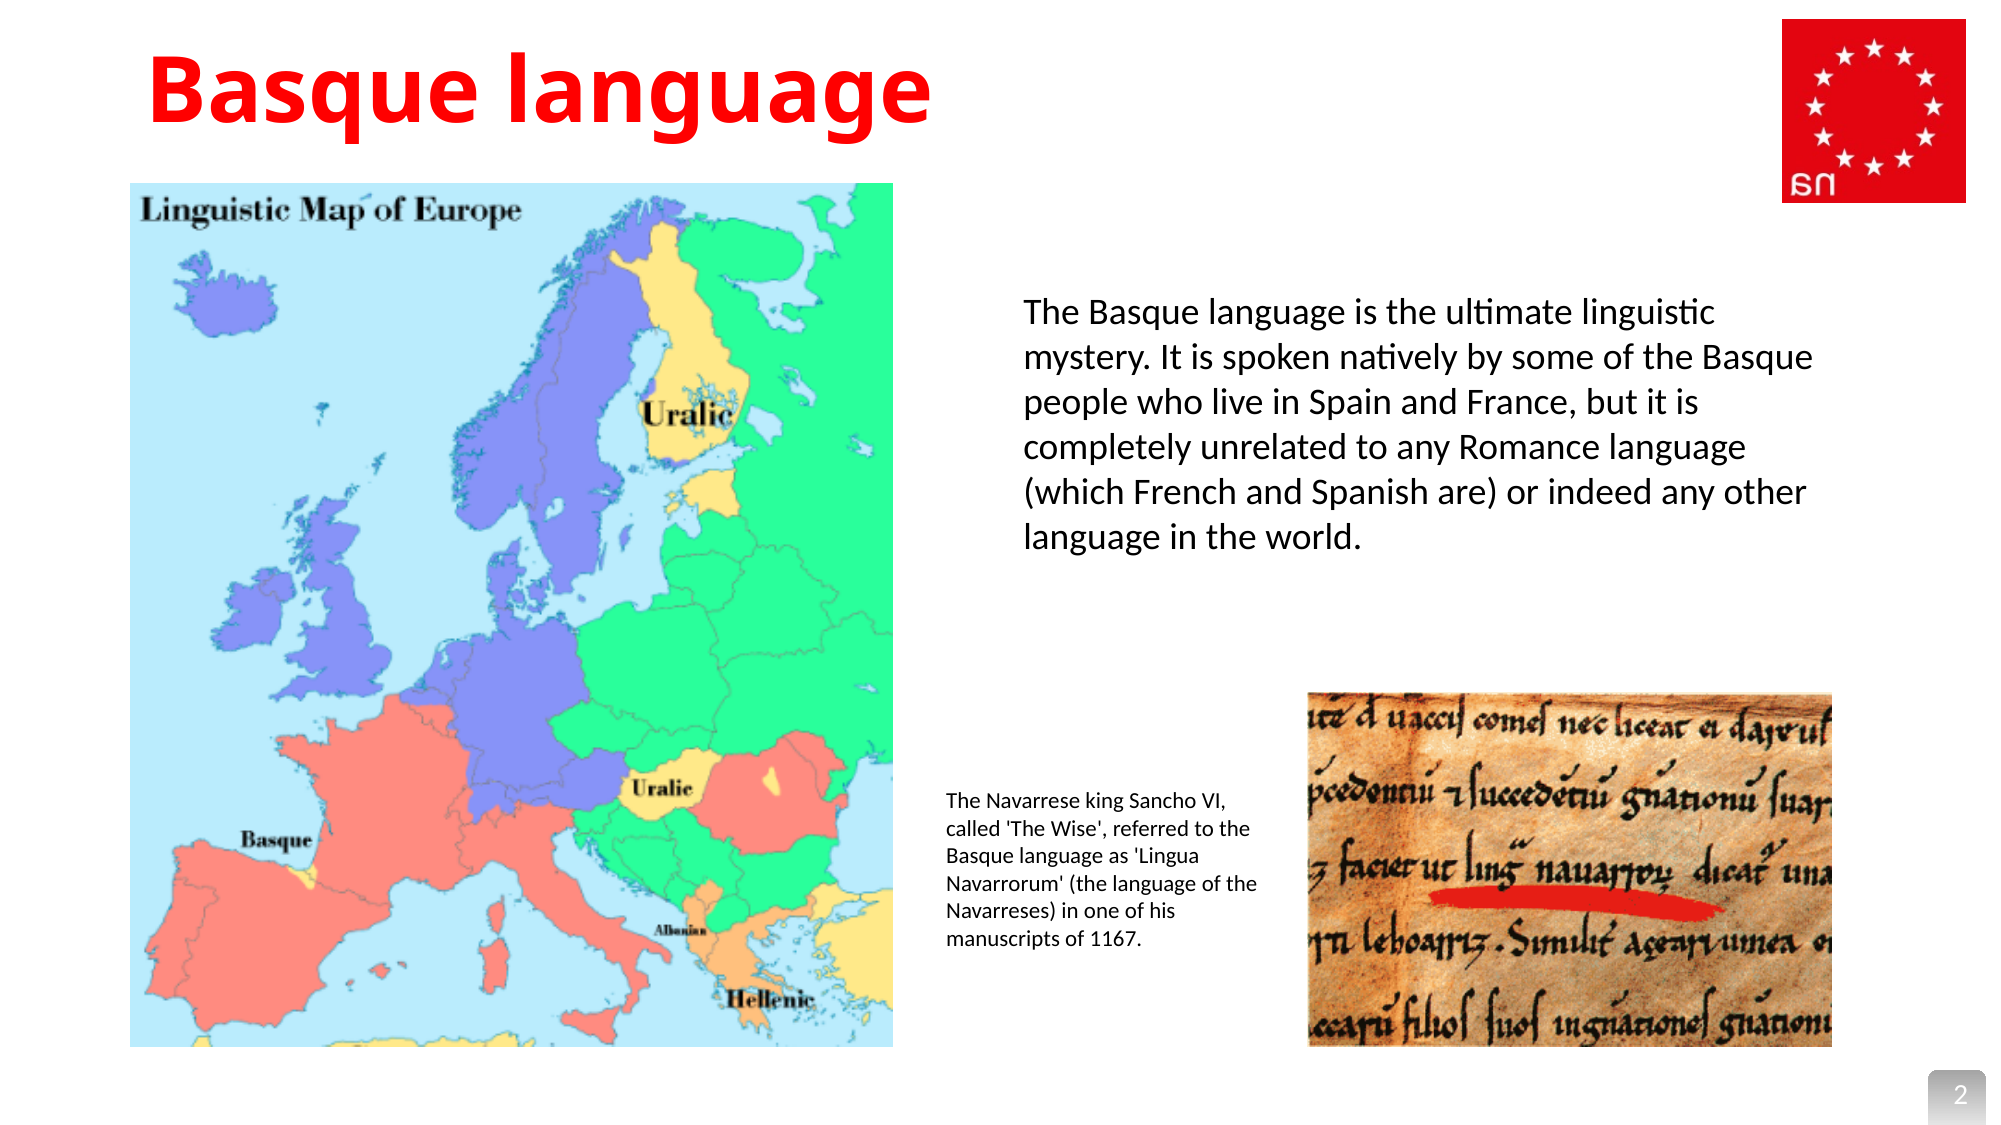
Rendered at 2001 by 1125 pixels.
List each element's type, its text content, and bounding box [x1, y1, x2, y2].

text_box The Basque language is the ultimate linguistic mystery. It is spoken natively by some of the Basque people who live in Spain and France, but it is completely unrelated to any Romance language (which French and Spanish are) or indeed any other language in the world. [1008, 279, 1861, 564]
picture [1782, 19, 1966, 203]
title Basque language [130, 36, 1856, 254]
slide_number 2 [1532, 1067, 1983, 1125]
picture [1307, 692, 1832, 1047]
picture [130, 183, 893, 1047]
text_box The Navarrese king Sancho VI, called 'The Wise', referred to the Basque language as 'Lingua Navarrorum' (the language of the Navarreses) in one of his manuscripts of 1167. [931, 778, 1284, 959]
